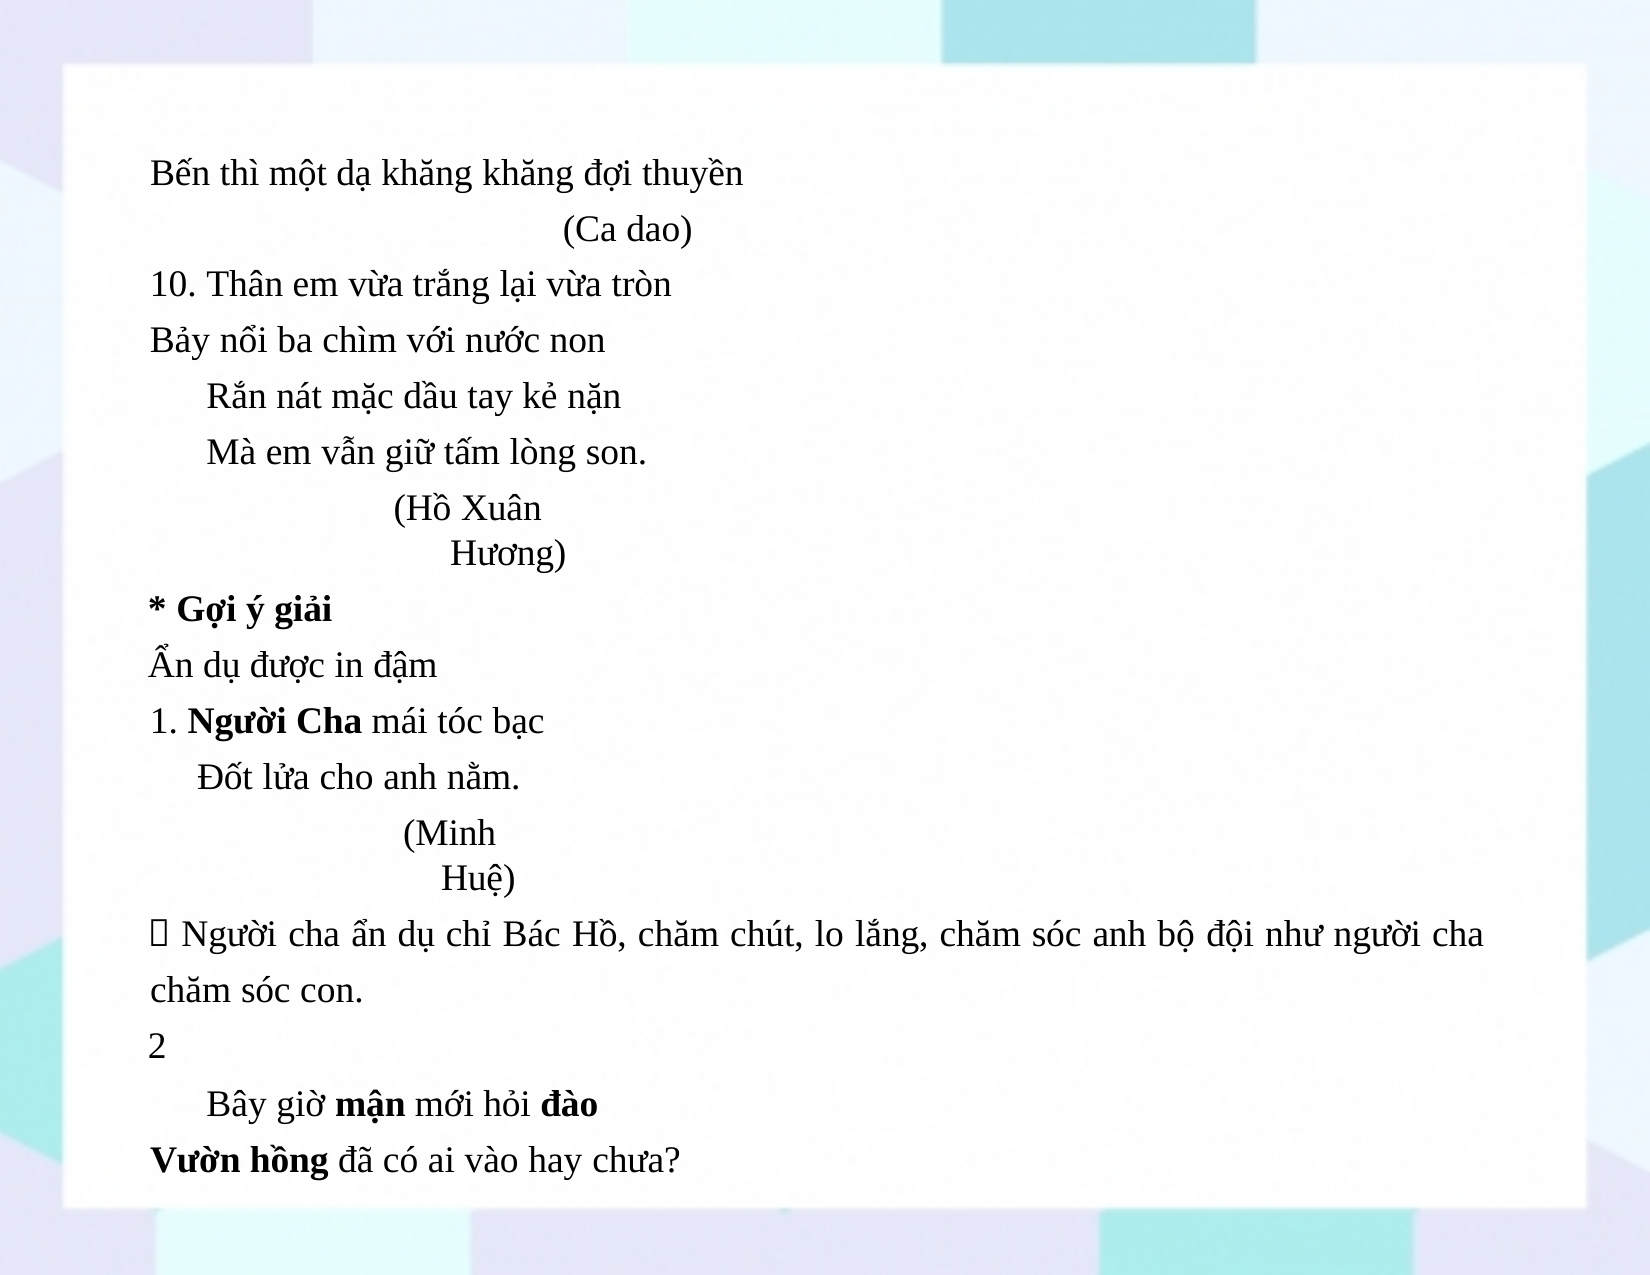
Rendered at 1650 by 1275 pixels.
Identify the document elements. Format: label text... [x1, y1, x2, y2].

picture [0, 0, 1650, 1275]
text_box Bến thì một dạ khăng khăng đợi thuyền (Ca dao) 10. Thân em vừa trắng lại vừa tròn Bảy nổi ba chìm với nước non Rắn nát mặc dầu tay kẻ nặn Mà em vẫn giữ tấm lòng son. (Hồ Xuân Hương) * Gợi ý giải Ẩn dụ được in đậm 1. Người Cha mái tóc bạc Đốt lửa cho anh nằm. (Minh Huệ)  Người cha ẩn dụ chỉ Bác Hồ, chăm chút, lo lắng, chăm sóc anh bộ đội như người cha chăm sóc con. 2 Bây giờ mận mới hỏi đào Vườn hồng đã có ai vào hay chưa? [147, 134, 1503, 1180]
